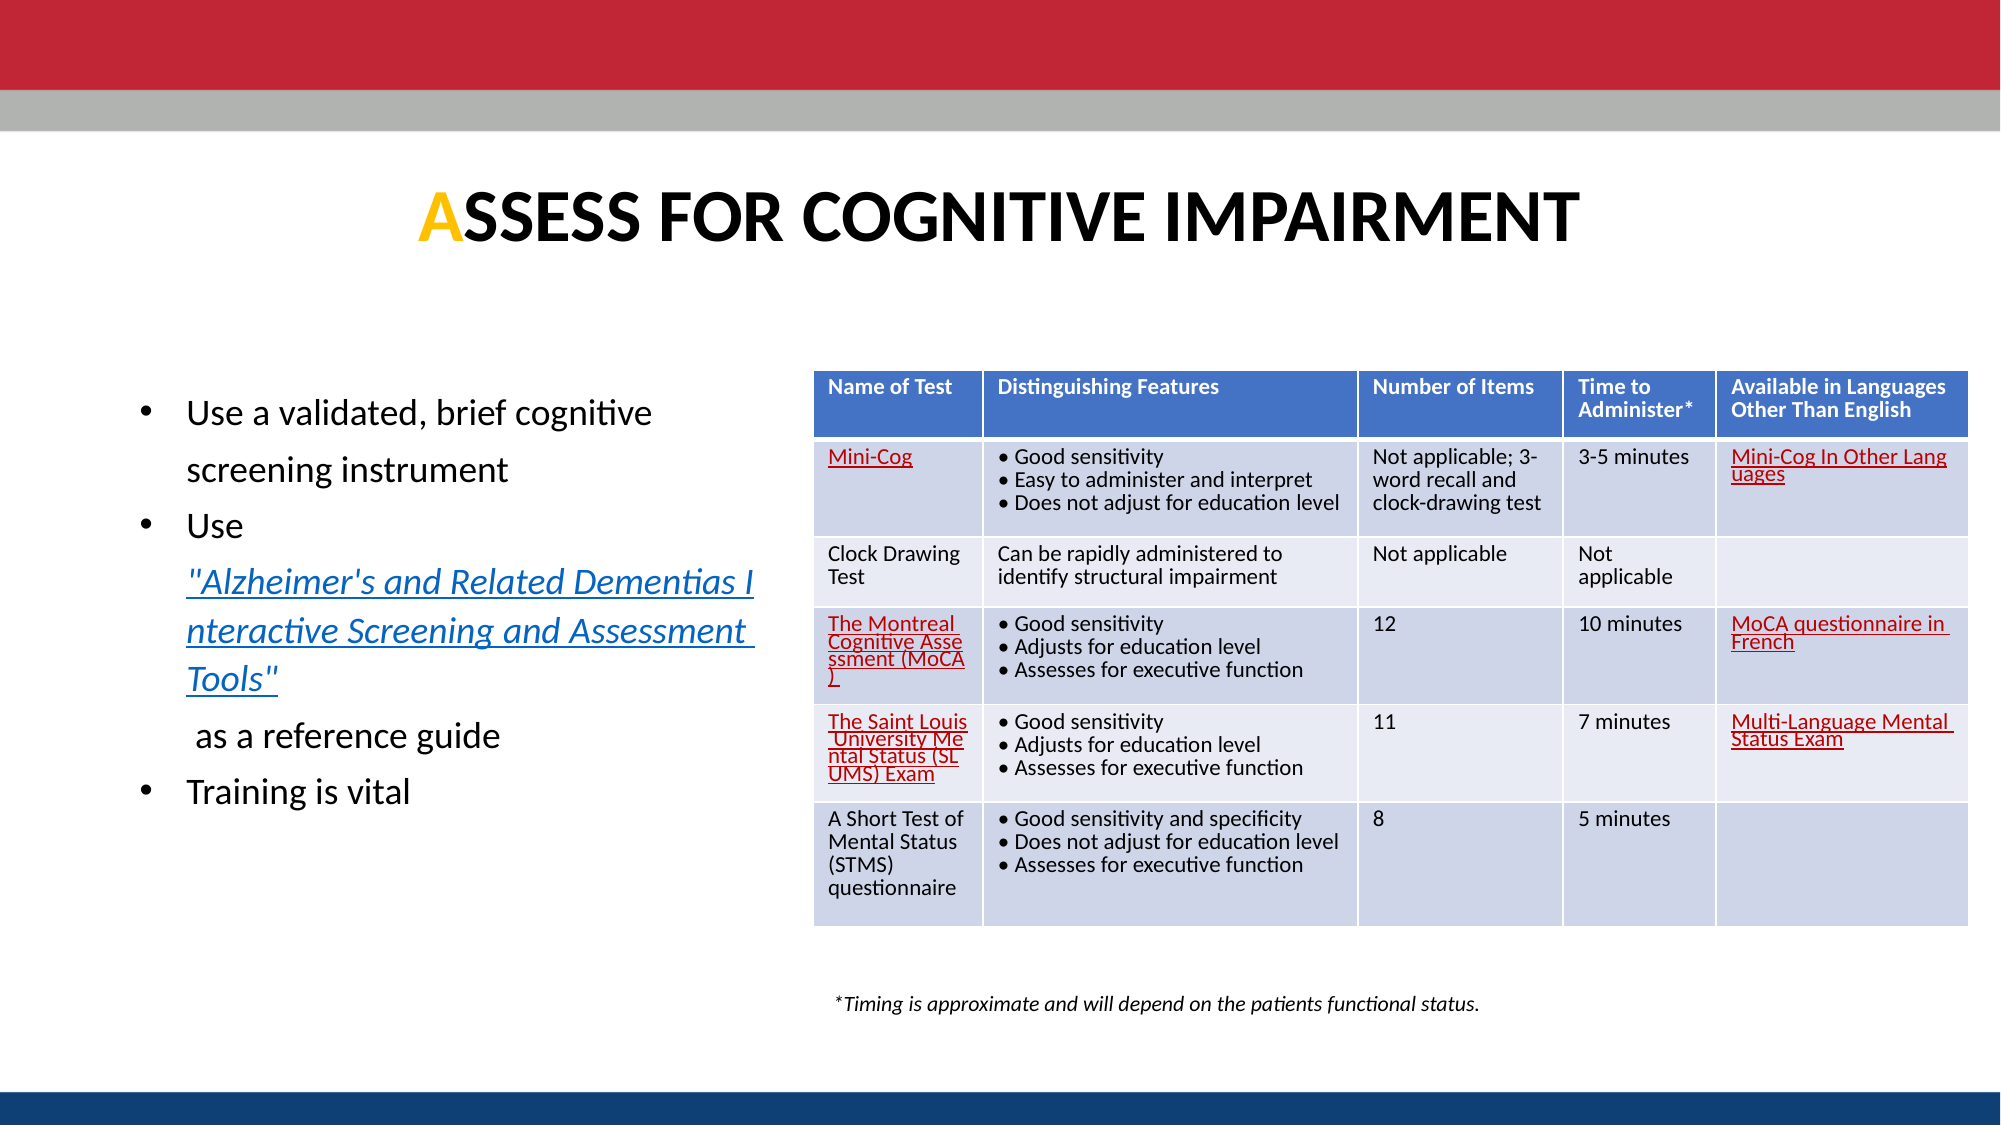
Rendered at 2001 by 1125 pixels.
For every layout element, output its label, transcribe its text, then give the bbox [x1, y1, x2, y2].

picture [0, 0, 2001, 1125]
title Assess for Cognitive Impairment [274, 159, 1726, 362]
table_header Name of Test [814, 371, 982, 437]
table_cell 5 minutes [1564, 803, 1715, 926]
table_cell Mini-Cog In Other Languages [1717, 442, 1968, 536]
table_cell 11 [1359, 705, 1562, 801]
table_cell MoCA questionnaire in French [1717, 608, 1968, 704]
table_cell The Saint Louis University Mental Status (SLUMS) Exam [814, 705, 982, 801]
text_box Use a validated, brief cognitive screening instrument Use "Alzheimer's and Related Dementias Interactive Screening and Assessment Tools" as a reference guide Training is vital [49, 369, 784, 779]
table_cell The Montreal Cognitive Assessment (MoCA) [814, 608, 982, 704]
table_cell Multi-Language Mental Status Exam [1717, 705, 1968, 801]
table_cell Can be rapidly administered to identify structural impairment [984, 538, 1357, 606]
table_header Available in Languages Other Than English [1717, 371, 1968, 437]
table_cell [1717, 538, 1968, 606]
table_cell [1717, 803, 1968, 926]
table_header Distinguishing Features [984, 371, 1357, 437]
table_cell 3-5 minutes [1564, 442, 1715, 536]
table_cell 7 minutes [1564, 705, 1715, 801]
table_cell 8 [1359, 803, 1562, 926]
table_cell A Short Test of Mental Status (STMS) questionnaire [814, 803, 982, 926]
table_cell • Good sensitivity • Adjusts for education level • Assesses for executive function [984, 705, 1357, 801]
table_cell Not applicable [1564, 538, 1715, 606]
table_cell Not applicable [1359, 538, 1562, 606]
text_box *Timing is approximate and will depend on the patients functional status. [818, 982, 1502, 1024]
table_cell Mini-Cog [814, 442, 982, 536]
table_cell • Good sensitivity and specificity • Does not adjust for education level • Assesses for executive function [984, 803, 1357, 926]
table_cell 12 [1359, 608, 1562, 704]
table_cell 10 minutes [1564, 608, 1715, 704]
table_cell Not applicable; 3-word recall and clock-drawing test [1359, 442, 1562, 536]
table_cell • Good sensitivity • Adjusts for education level • Assesses for executive function [984, 608, 1357, 704]
table_cell Clock Drawing Test [814, 538, 982, 606]
table_header Number of Items [1359, 371, 1562, 437]
table_cell • Good sensitivity • Easy to administer and interpret • Does not adjust for education level [984, 442, 1357, 536]
table_header Time to Administer* [1564, 371, 1715, 437]
